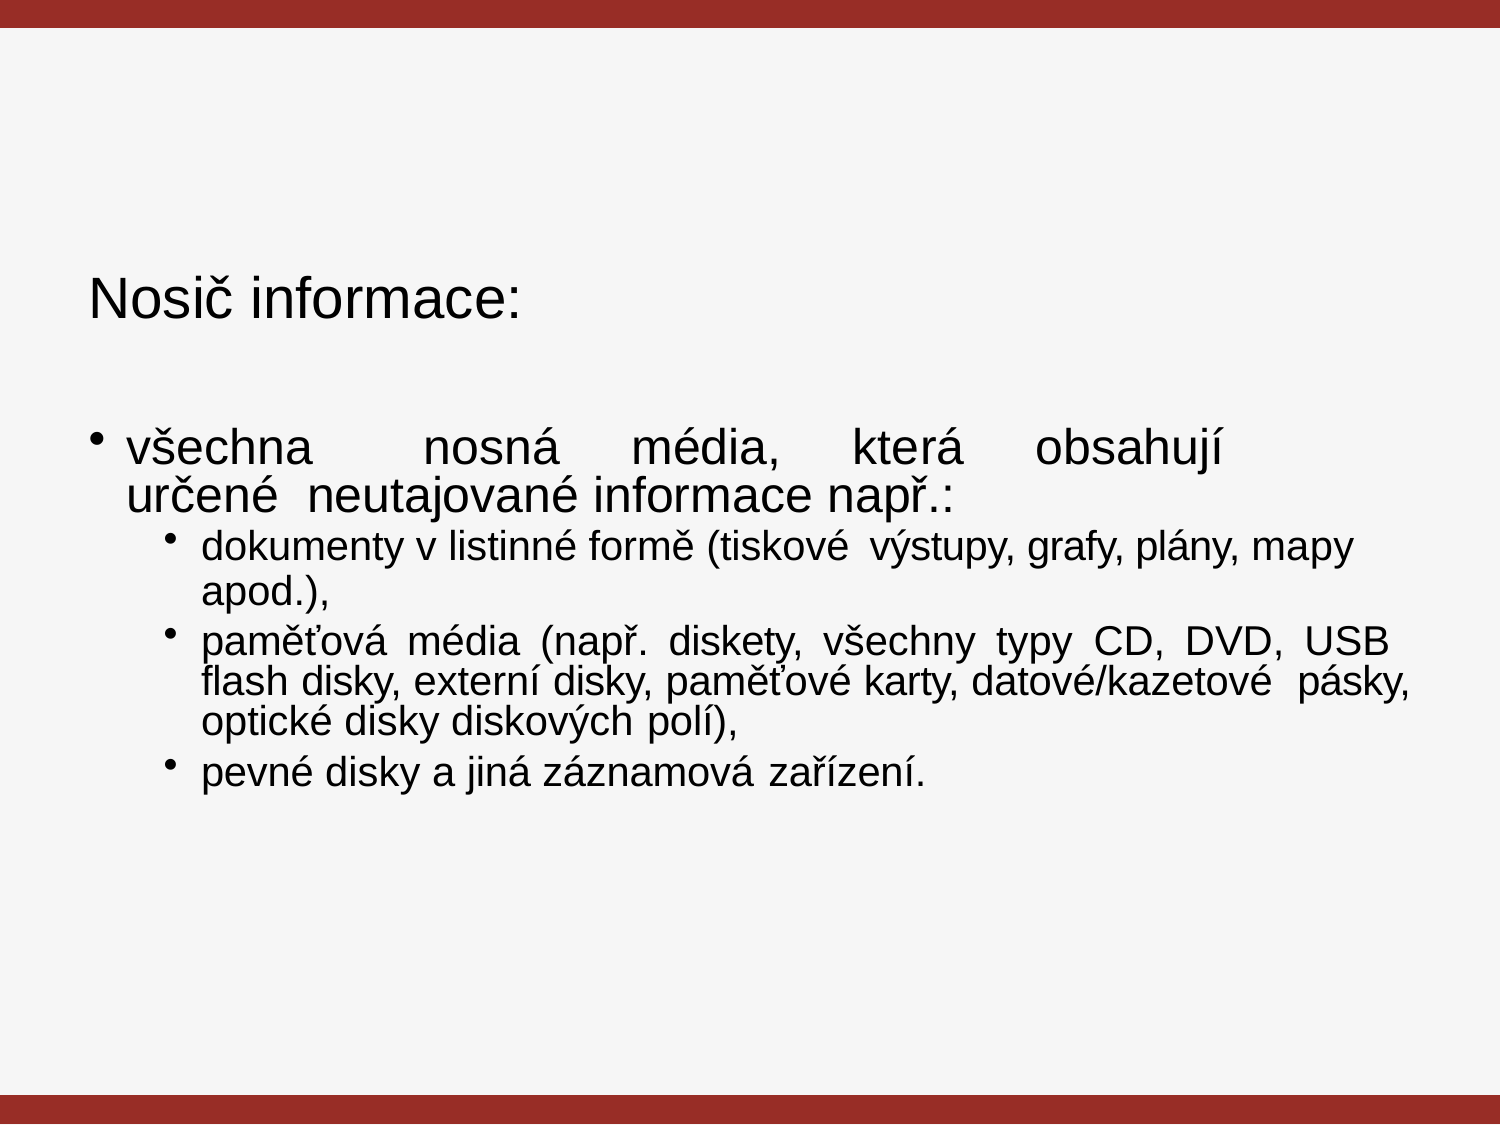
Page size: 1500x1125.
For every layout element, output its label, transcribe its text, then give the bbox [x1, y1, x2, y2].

text_box všechna nosná média, která obsahují určené neutajované informace např.: dokumenty v listinné formě (tiskové výstupy, grafy, plány, mapy apod.), paměťová média (např. diskety, všechny typy CD, DVD, USB flash disky, externí disky, paměťové karty, datové/kazetové pásky, optické disky diskových polí), pevné disky a jiná záznamová zařízení. [86, 413, 1412, 795]
title Nosič informace: [86, 199, 566, 390]
